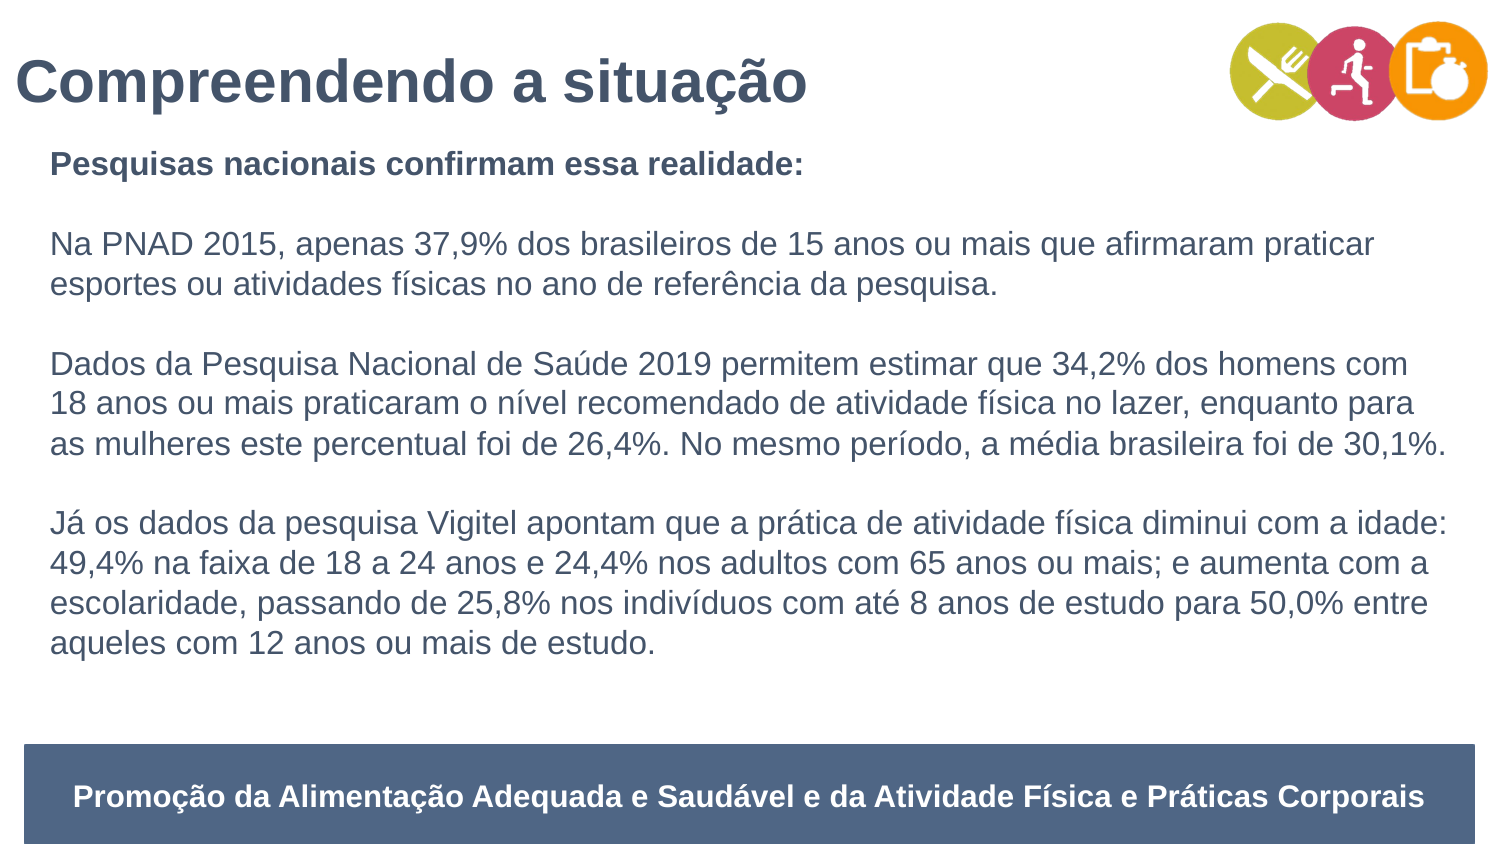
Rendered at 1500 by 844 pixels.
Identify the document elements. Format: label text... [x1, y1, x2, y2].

text_box Pesquisas nacionais confirmam essa realidade: Na PNAD 2015, apenas 37,9% dos brasileiros de 15 anos ou mais que afirmaram praticar esportes ou atividades físicas no ano de referência da pesquisa. Dados da Pesquisa Nacional de Saúde 2019 permitem estimar que 34,2% dos homens com 18 anos ou mais praticaram o nível recomendado de atividade física no lazer, enquanto para as mulheres este percentual foi de 26,4%. No mesmo período, a média brasileira foi de 30,1%. Já os dados da pesquisa Vigitel apontam que a prática de atividade física diminui com a idade: 49,4% na faixa de 18 a 24 anos e 24,4% nos adultos com 65 anos ou mais; e aumenta com a escolaridade, passando de 25,8% nos indivíduos com até 8 anos de estudo para 50,0% entre aqueles com 12 anos ou mais de estudo. [34, 127, 1466, 750]
picture [1221, 15, 1499, 128]
text_box Compreendendo a situação [0, 15, 1136, 128]
picture [24, 744, 1475, 844]
